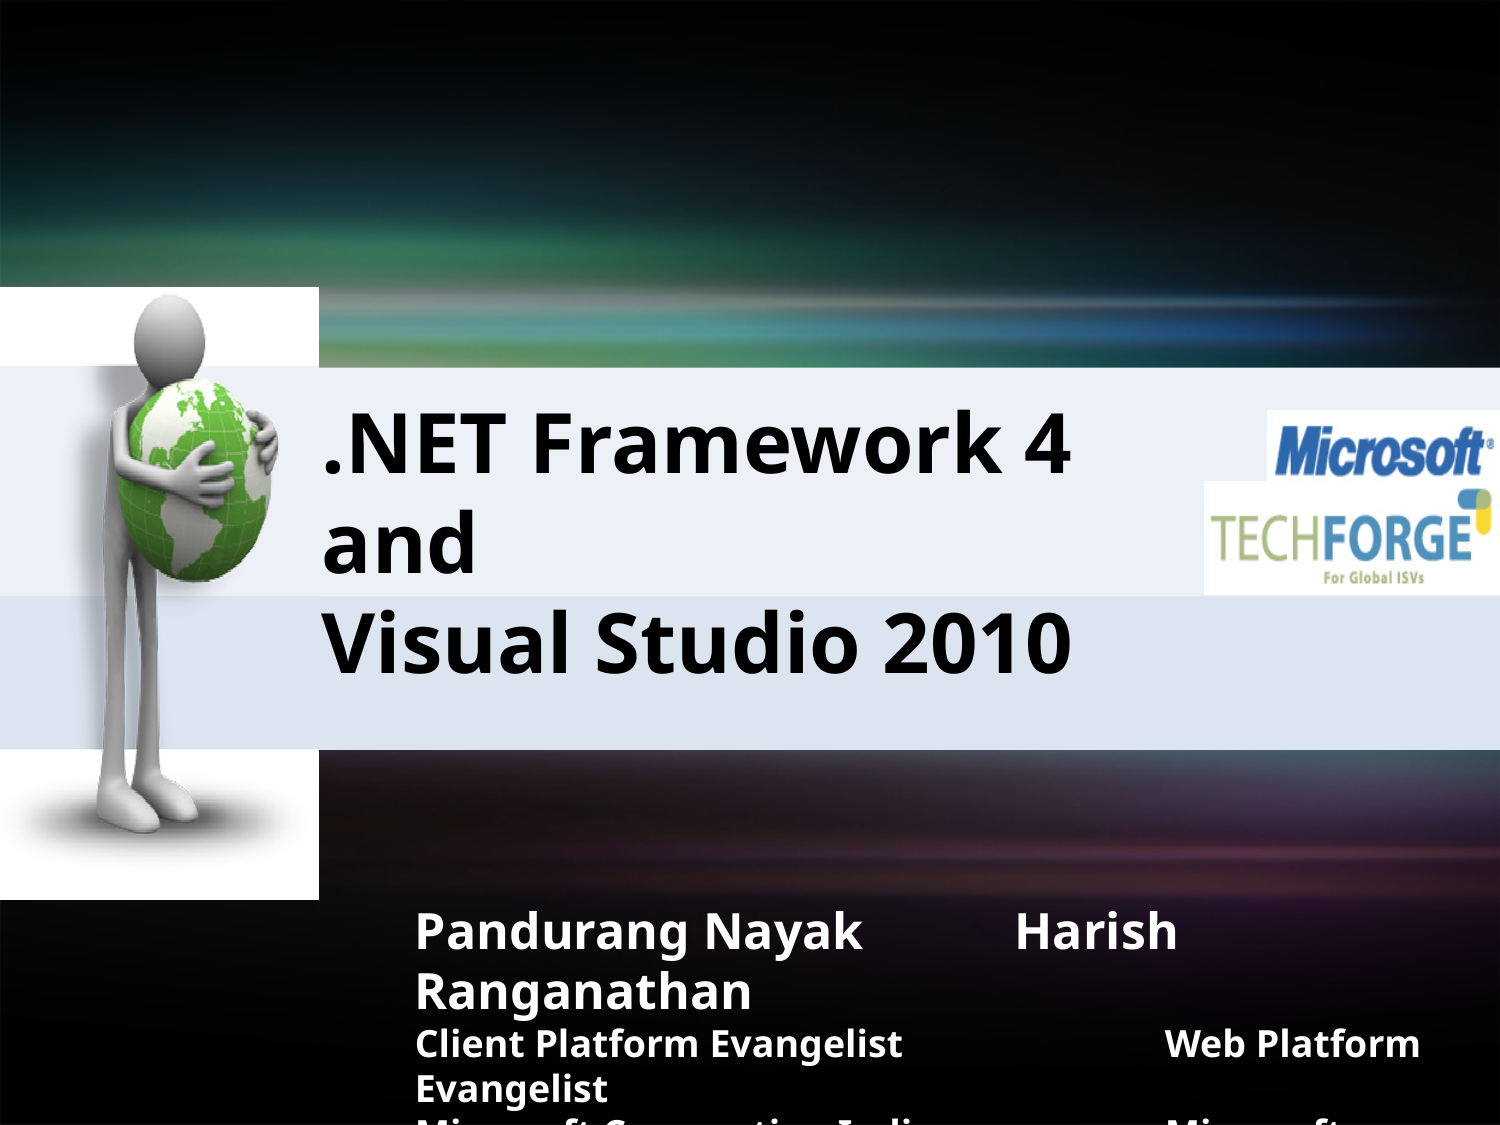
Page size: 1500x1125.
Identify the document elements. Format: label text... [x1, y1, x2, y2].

text_box Pandurang Nayak Harish Ranganathan Client Platform Evangelist Web Platform Evangelist Microsoft Corporation India Microsoft Corporation India [399, 892, 1469, 1125]
picture [0, 0, 1500, 1125]
picture [1204, 410, 1500, 596]
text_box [325, 367, 1500, 750]
